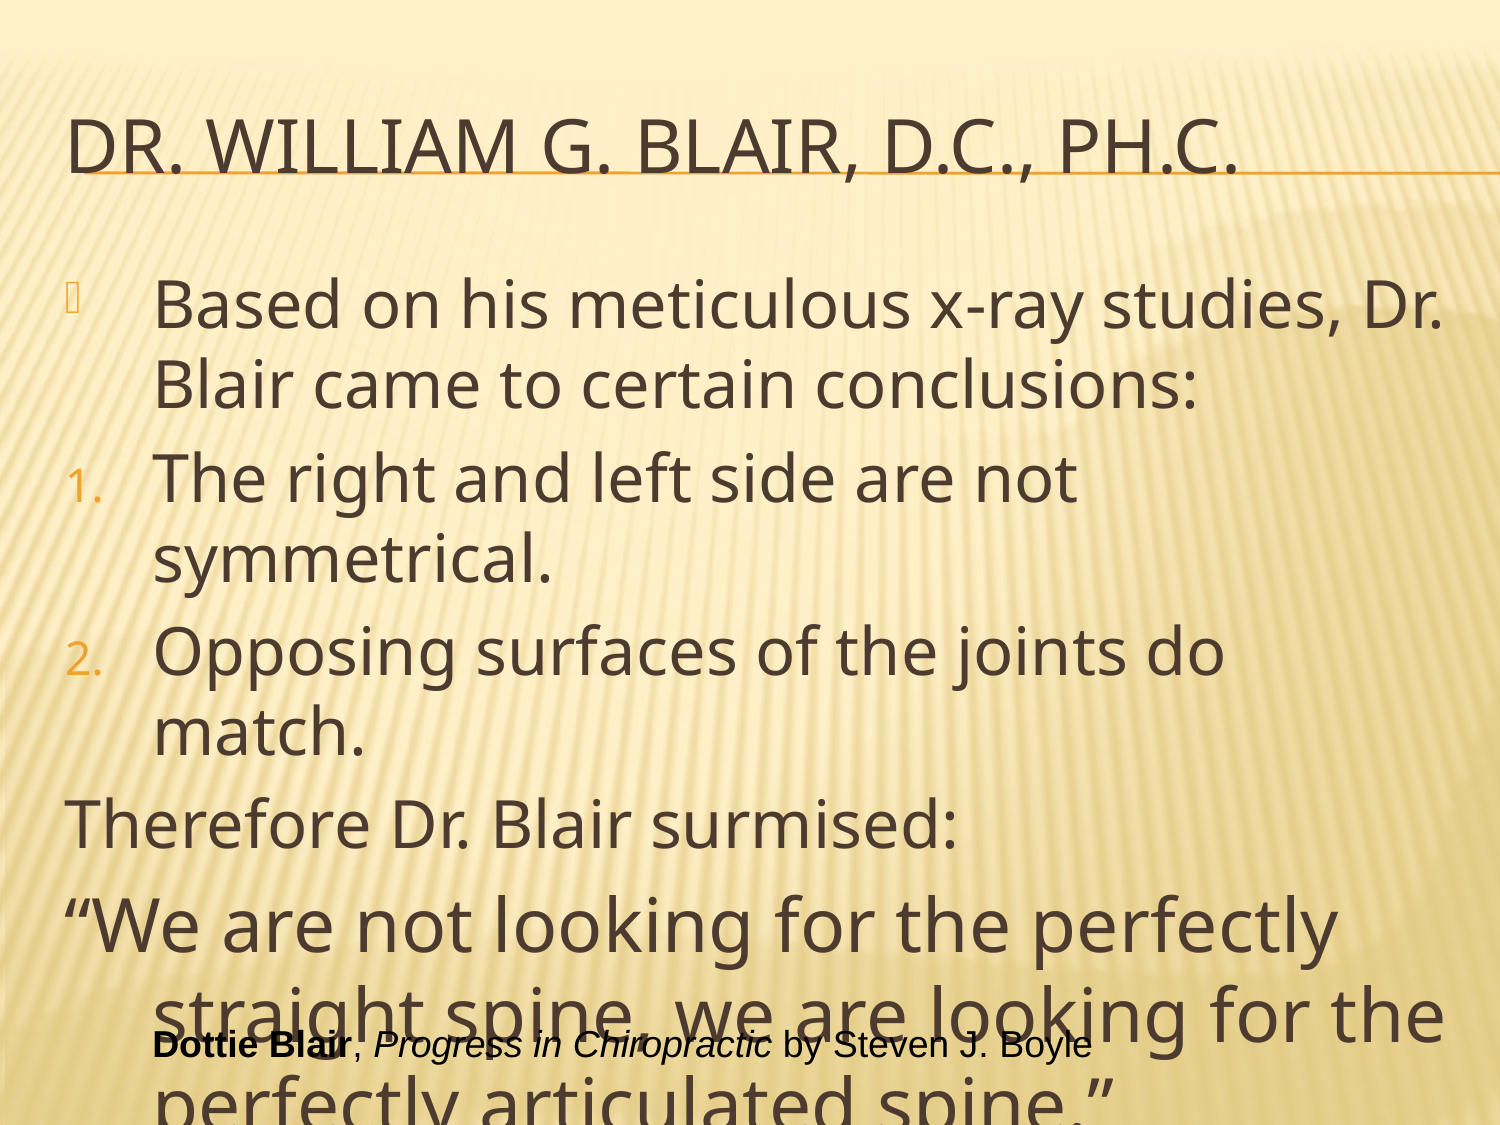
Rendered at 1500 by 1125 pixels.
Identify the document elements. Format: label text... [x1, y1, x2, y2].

list Based on his meticulous x-ray studies, Dr. Blair came to certain conclusions: The right and left side are not symmetrical. Opposing surfaces of the joints do match. Therefore Dr. Blair surmised: “We are not looking for the perfectly straight spine, we are looking for the perfectly articulated spine.” [50, 254, 1475, 998]
text_box [224, 999, 1213, 1012]
title Dr. William G. Blair, D.C., Ph.C. [50, 75, 1475, 213]
text_box Dottie Blair, Progress in Chiropractic by Steven J. Boyle [137, 1012, 1300, 1073]
